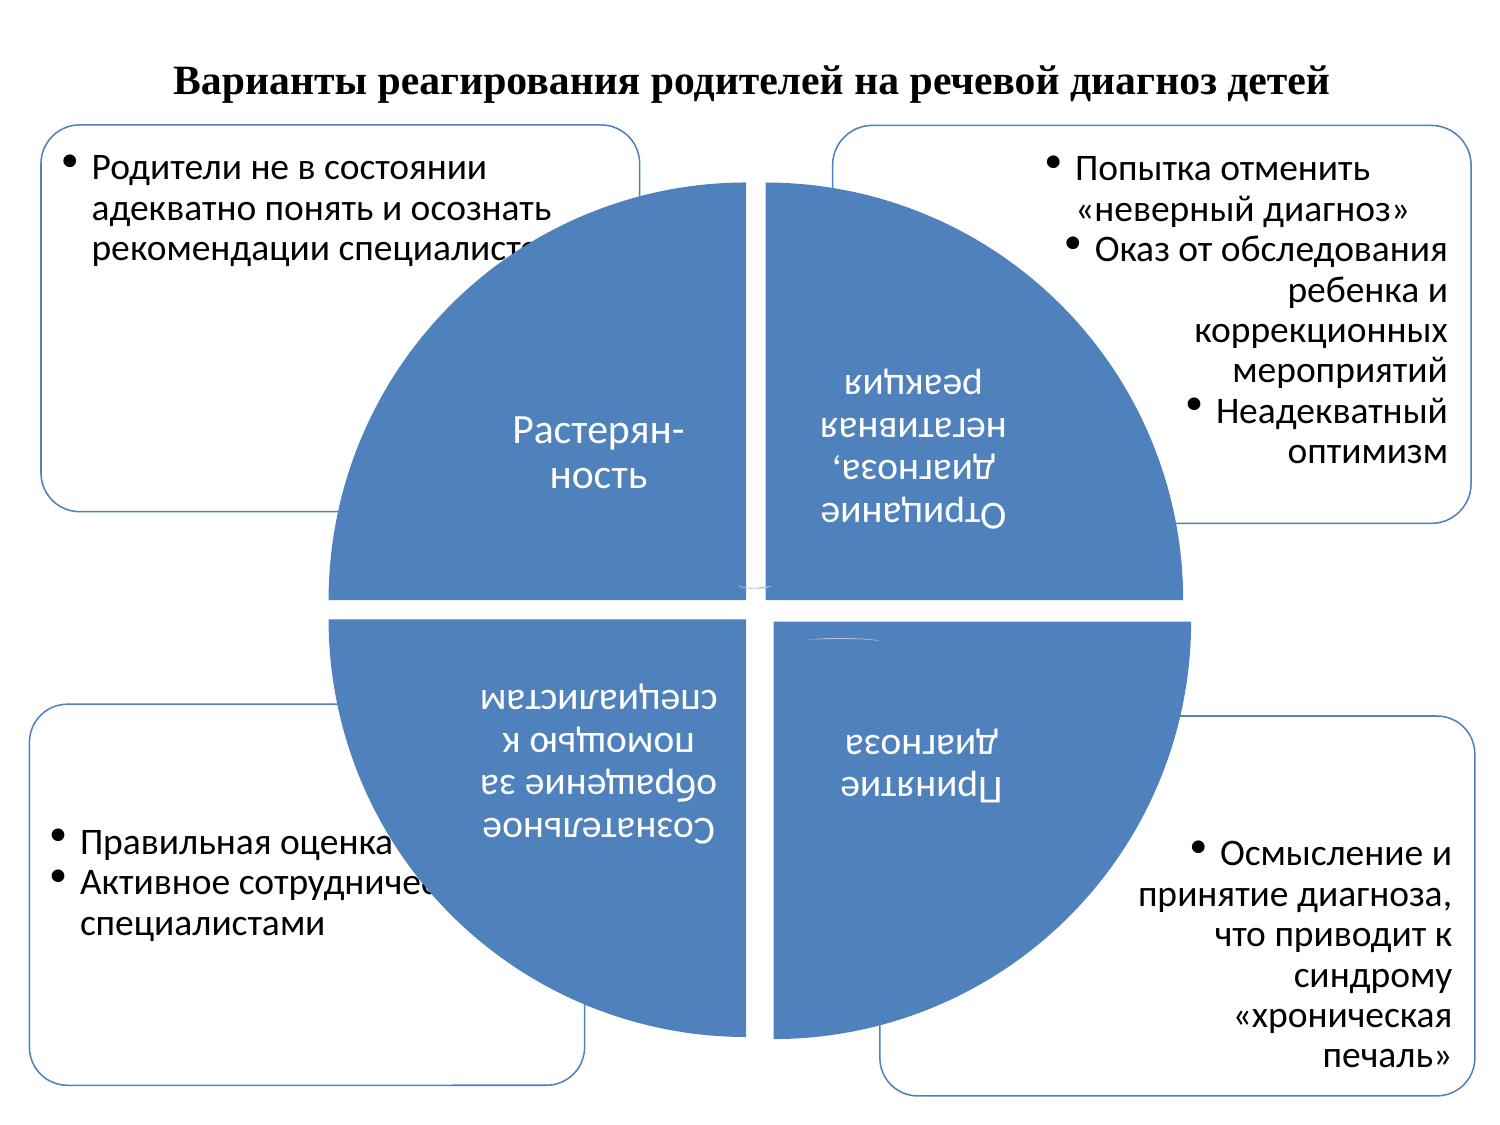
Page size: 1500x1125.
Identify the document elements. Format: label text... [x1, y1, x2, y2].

text_box Отрицание диагноза, негативная реакция [765, 182, 1184, 601]
text_box Принятие диагноза [773, 621, 1192, 1040]
text_box Правильная оценка ситуации Активное сотрудничество со специалистами [28, 703, 586, 1087]
text_box Попытка отменить «неверный диагноз» Оказ от обследования ребенка и коррекционных мероприятий Неадекватный оптимизм [831, 124, 1472, 525]
text_box Растерян-ность [328, 182, 747, 601]
text_box Осмысление и принятие диагноза, что приводит к синдрому «хроническая печаль» [879, 715, 1476, 1097]
text_box Варианты реагирования родителей на речевой диагноз детей [76, 30, 1427, 126]
text_box [738, 585, 773, 589]
text_box Родители не в состоянии адекватно понять и осознать рекомендации специалистов [40, 124, 641, 513]
text_box Сознательное обращение за помощью к специалистам [328, 619, 747, 1038]
